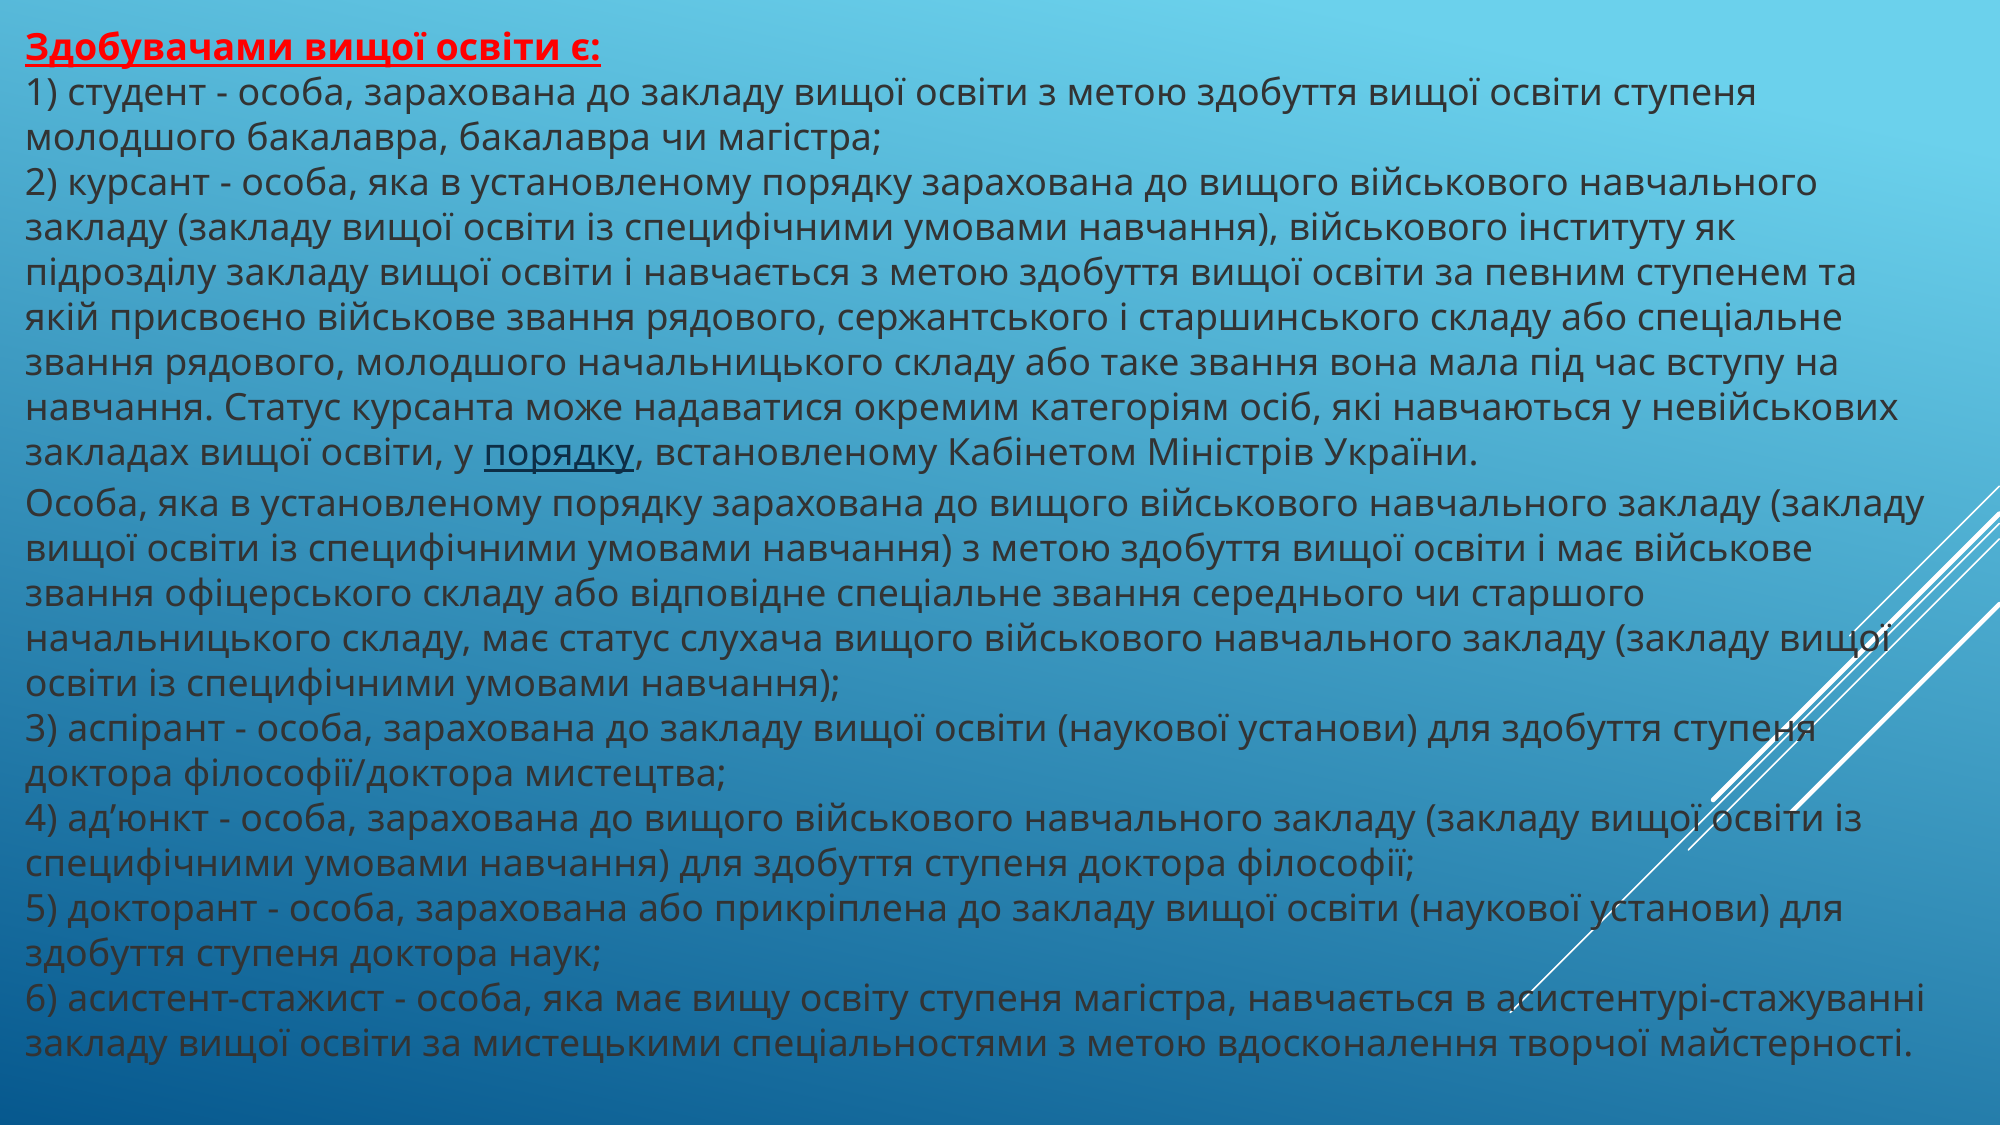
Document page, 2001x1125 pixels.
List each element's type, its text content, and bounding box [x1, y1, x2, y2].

text_box Здобувачами вищої освіти є: 1) студент - особа, зарахована до закладу вищої освіти з метою здобуття вищої освіти ступеня молодшого бакалавра, бакалавра чи магістра; 2) курсант - особа, яка в установленому порядку зарахована до вищого військового навчального закладу (закладу вищої освіти із специфічними умовами навчання), військового інституту як підрозділу закладу вищої освіти і навчається з метою здобуття вищої освіти за певним ступенем та якій присвоєно військове звання рядового, сержантського і старшинського складу або спеціальне звання рядового, молодшого начальницького складу або таке звання вона мала під час вступу на навчання. Статус курсанта може надаватися окремим категоріям осіб, які навчаються у невійськових закладах вищої освіти, у порядку, встановленому Кабінетом Міністрів України. Особа, яка в установленому порядку зарахована до вищого військового навчального закладу (закладу вищої освіти із специфічними умовами навчання) з метою здобуття вищої освіти і має військове звання офіцерського складу або відповідне спеціальне звання середнього чи старшого начальницького складу, має статус слухача вищого військового навчального закладу (закладу вищої освіти із специфічними умовами навчання); 3) аспірант - особа, зарахована до закладу вищої освіти (наукової установи) для здобуття ступеня доктора філософії/доктора мистецтва; 4) ад’юнкт - особа, зарахована до вищого військового навчального закладу (закладу вищої освіти із специфічними умовами навчання) для здобуття ступеня доктора філософії; 5) докторант - особа, зарахована або прикріплена до закладу вищої освіти (наукової установи) для здобуття ступеня доктора наук; 6) асистент-стажист - особа, яка має вищу освіту ступеня магістра, навчається в асистентурі-стажуванні закладу вищої освіти за мистецькими спеціальностями з метою вдосконалення творчої майстерності. [10, 15, 1953, 1072]
